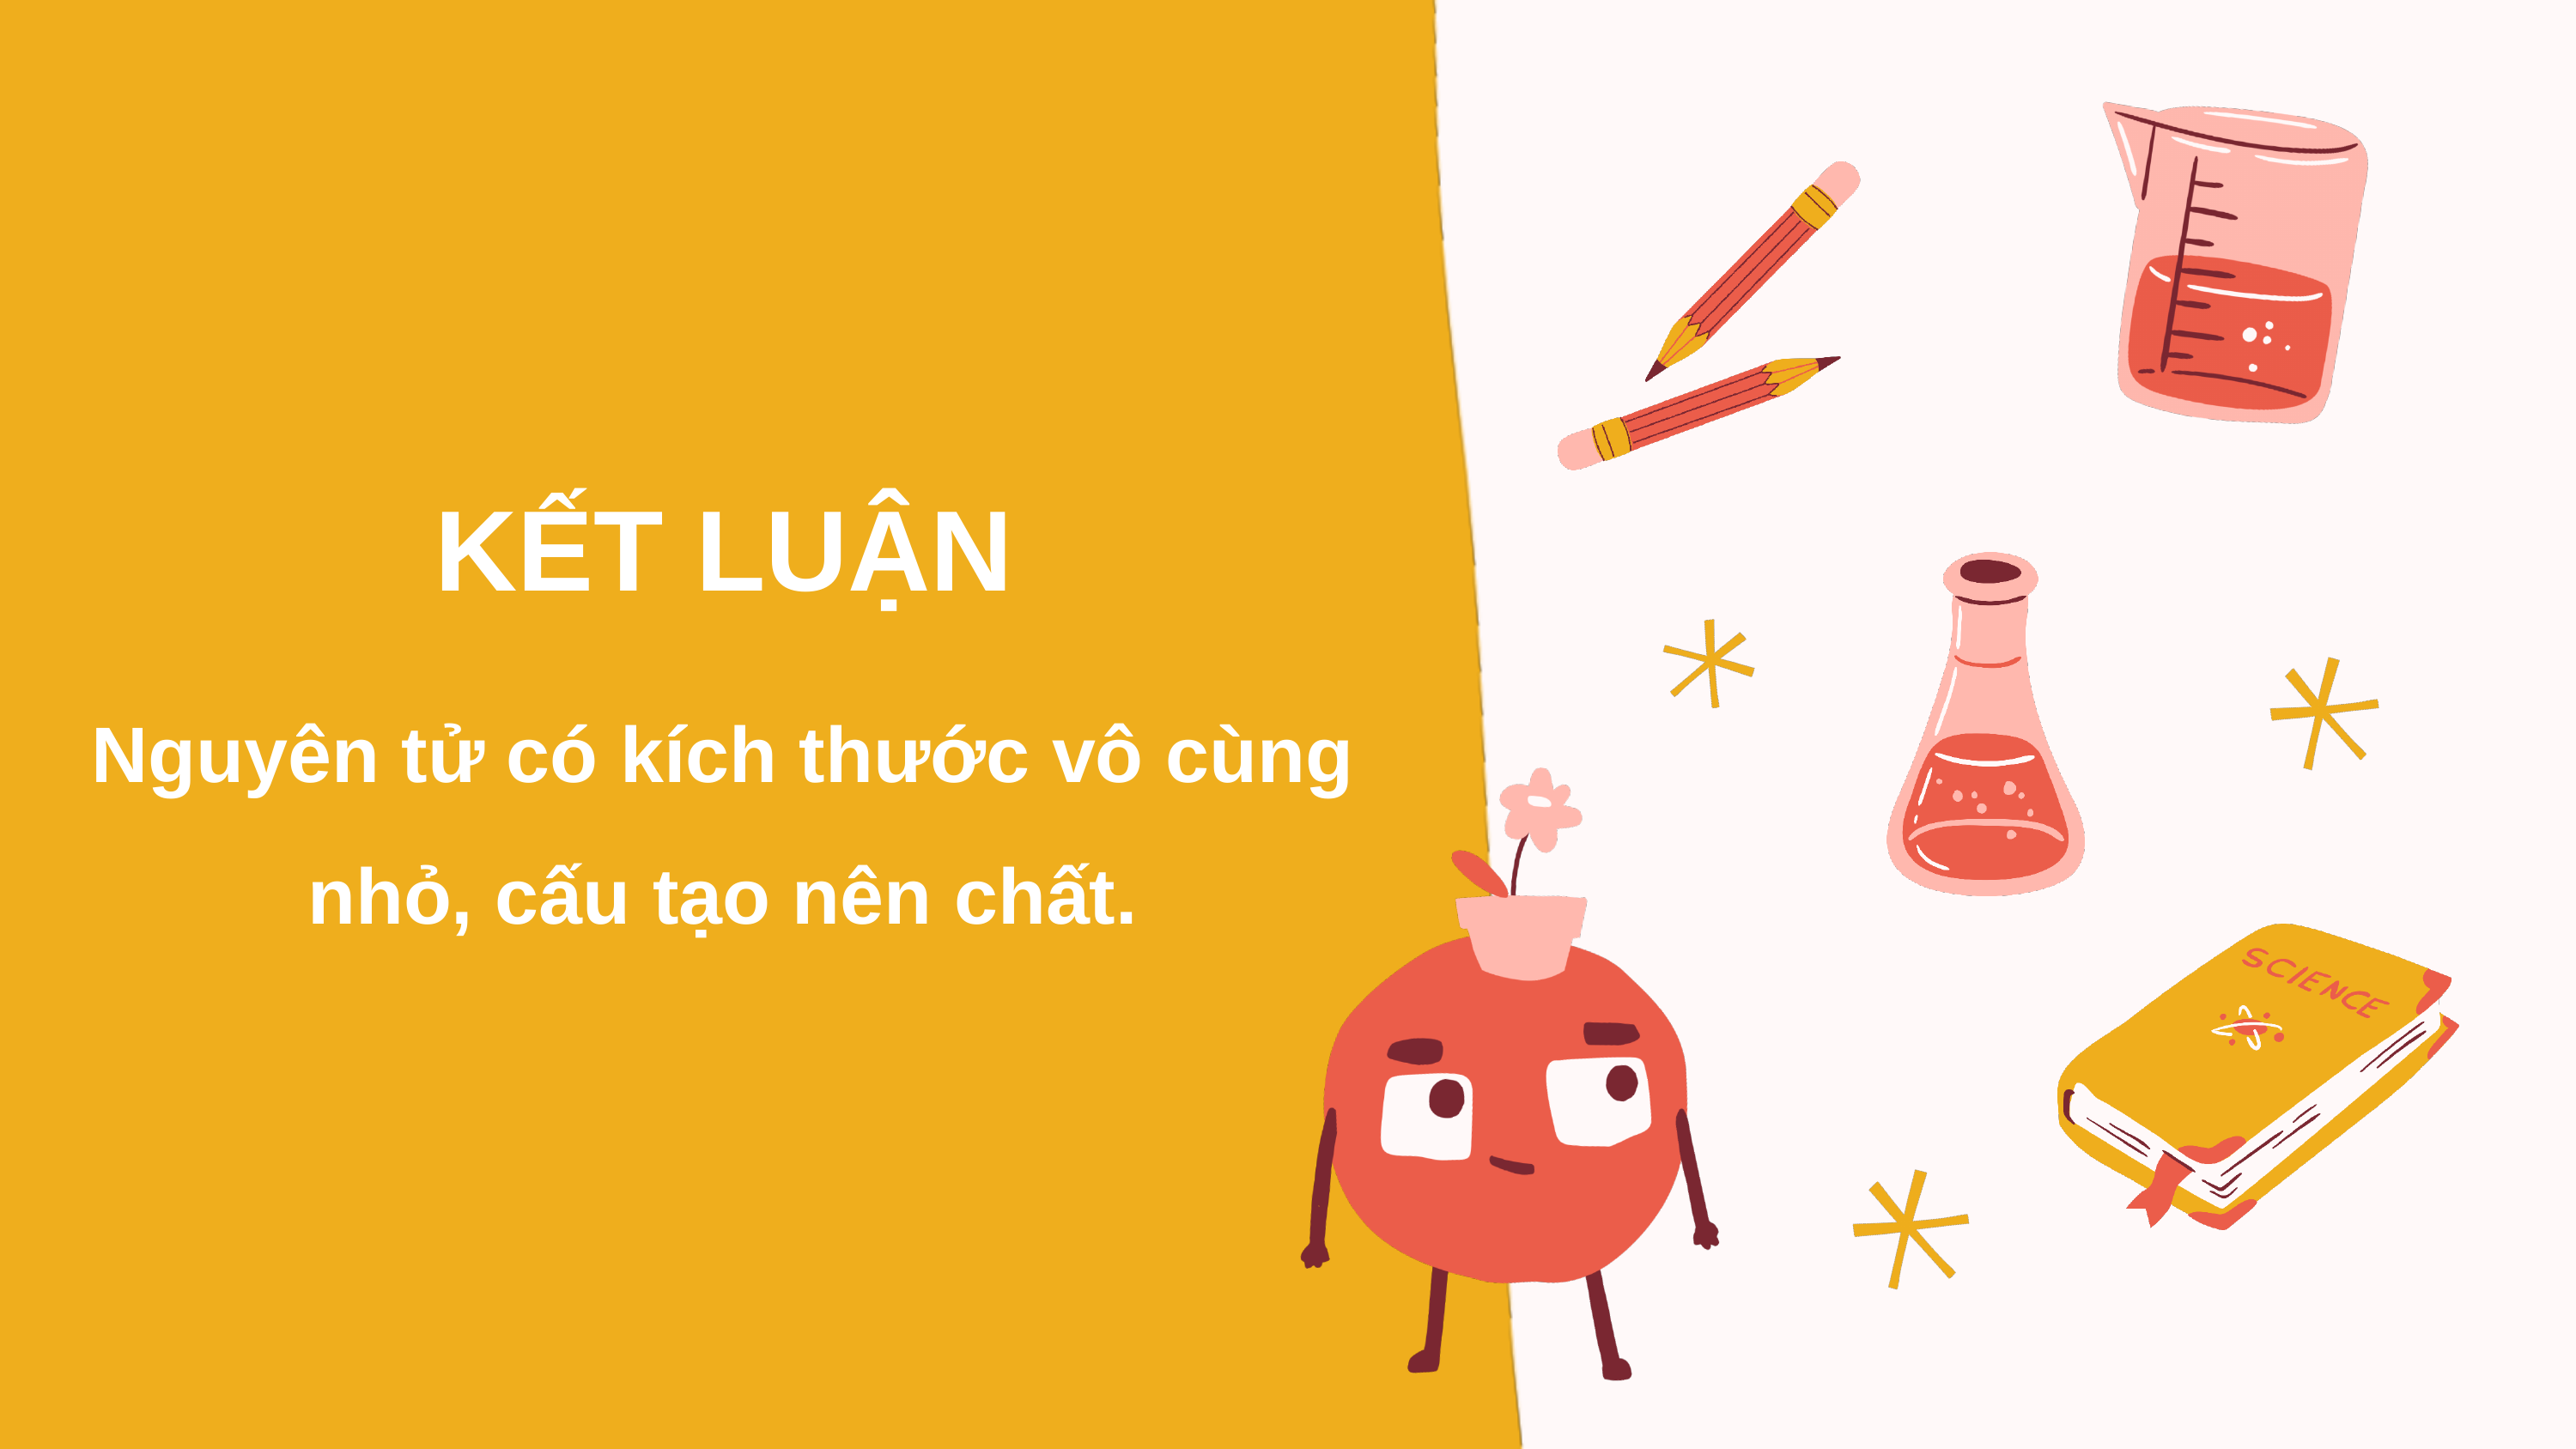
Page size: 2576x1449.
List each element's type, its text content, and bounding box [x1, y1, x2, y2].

text_box Nguyên tử có kích thước vô cùng nhỏ, cấu tạo nên chất. [53, 650, 1009, 947]
picture [1014, 0, 2576, 1449]
text_box KẾT LUẬN [418, 401, 1009, 621]
